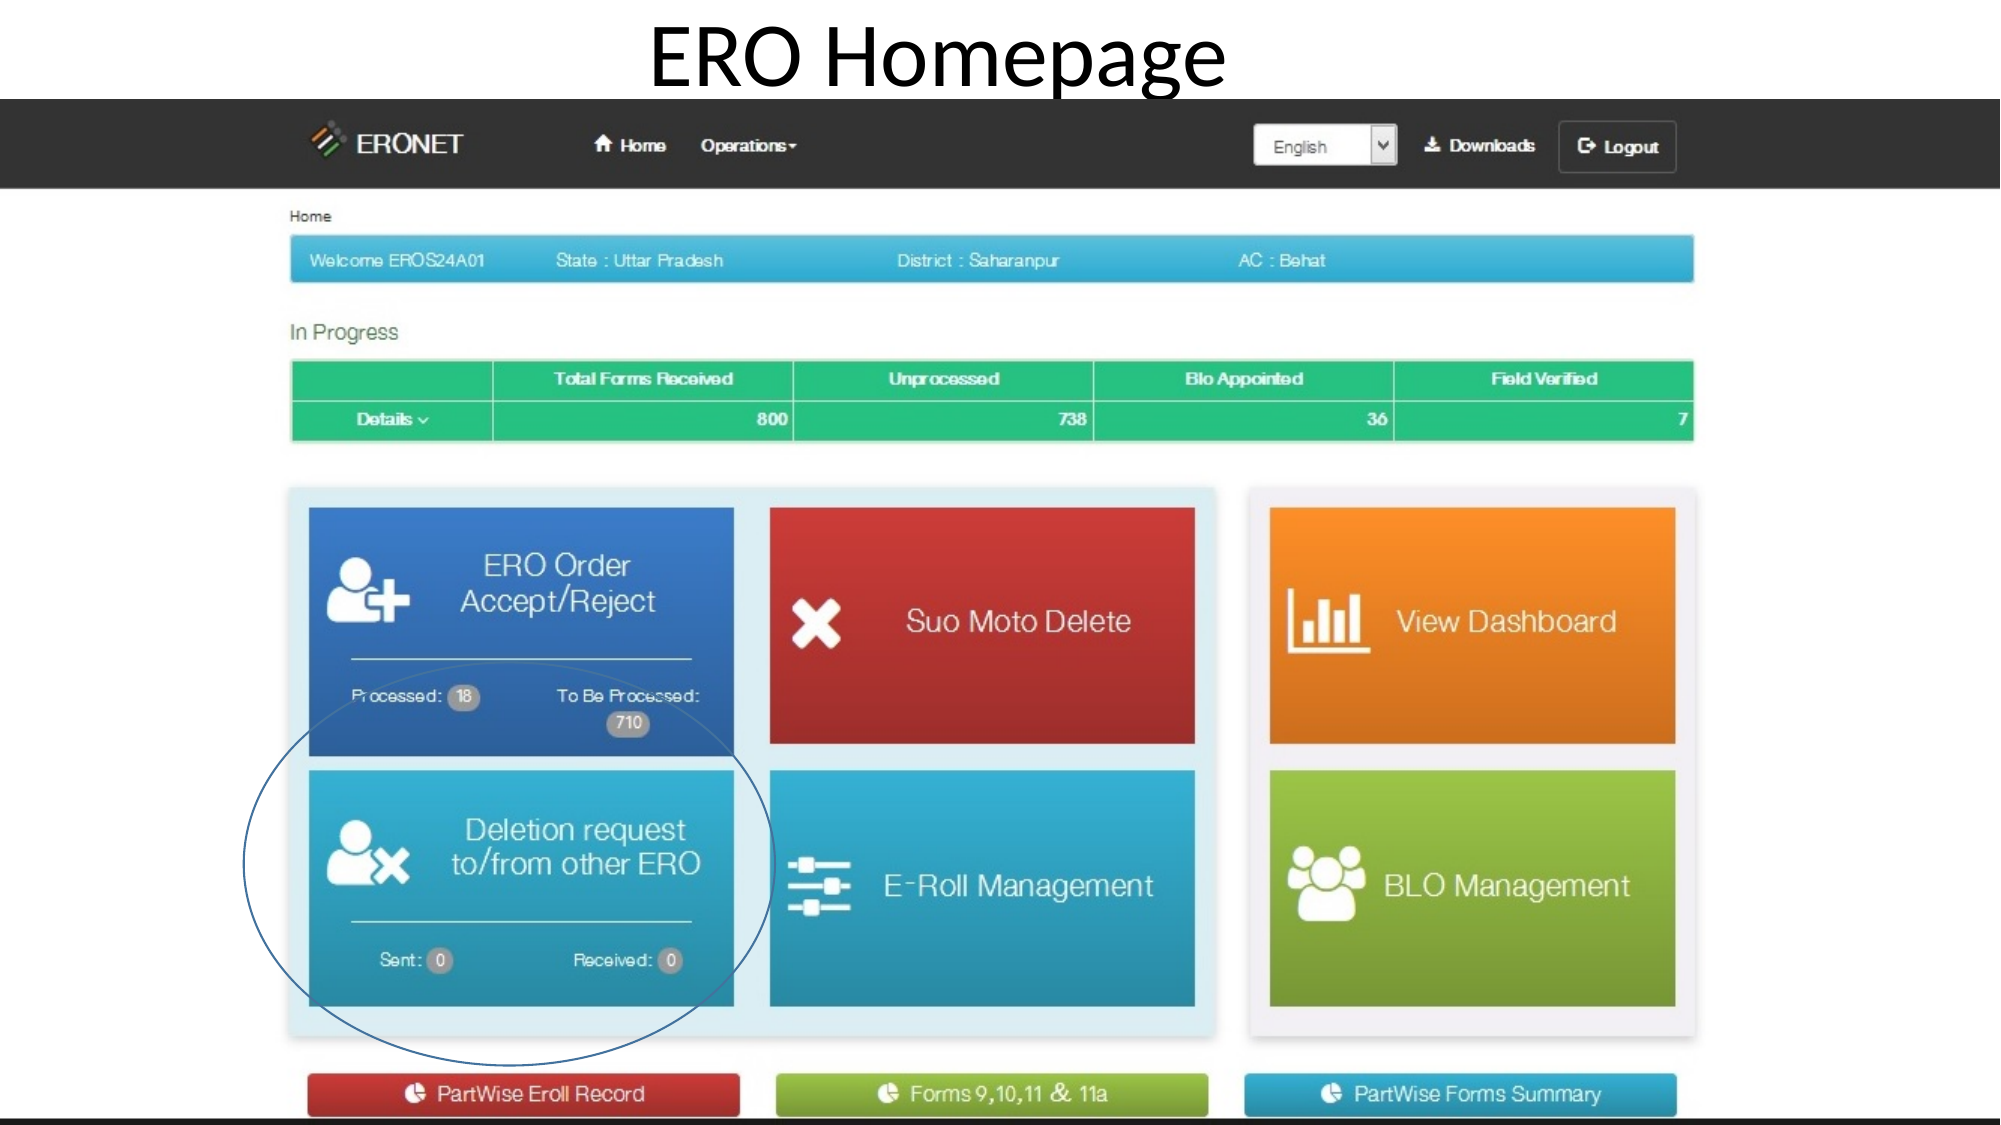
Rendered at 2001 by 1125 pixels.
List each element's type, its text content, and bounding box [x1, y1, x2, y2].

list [0, 99, 2000, 1125]
text_box ERO Homepage [633, 0, 1245, 99]
